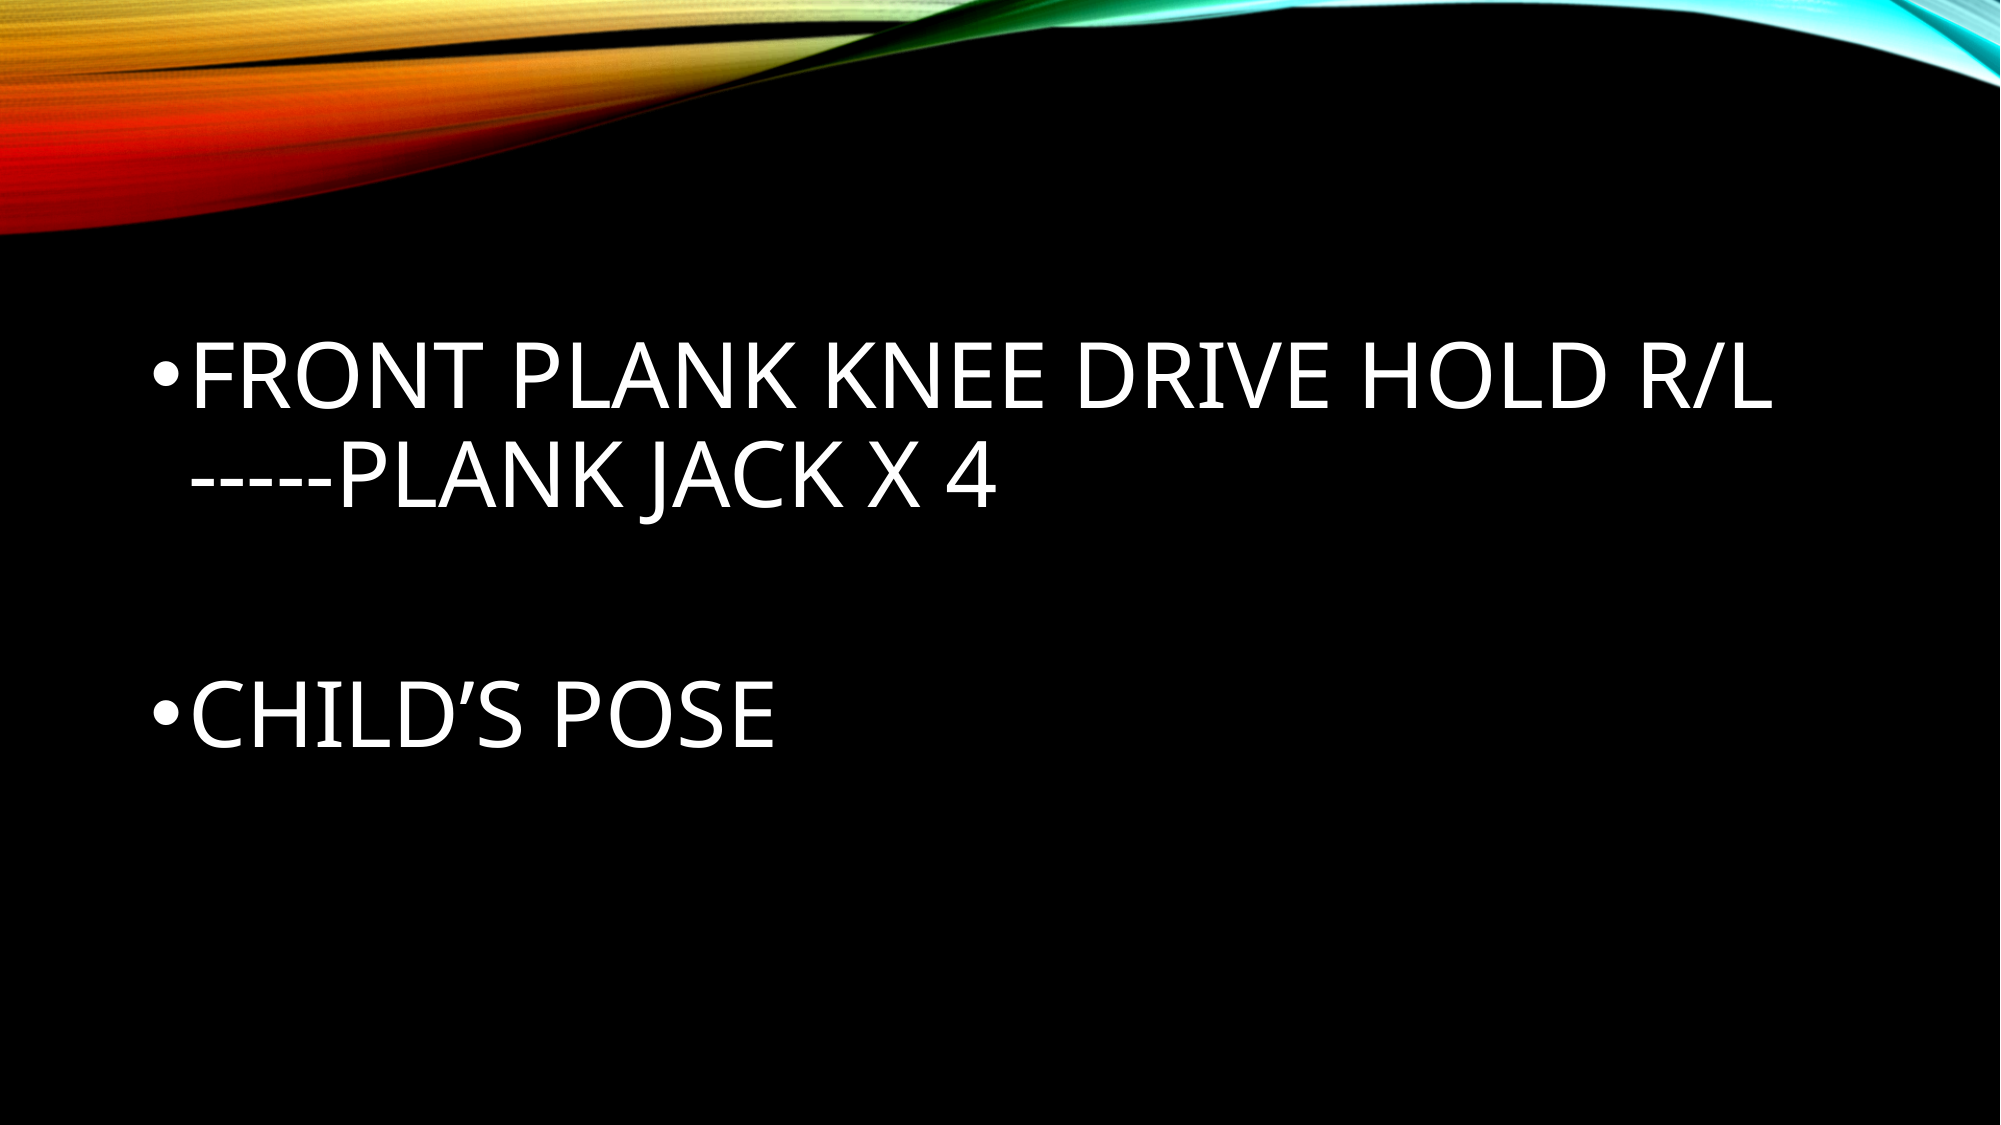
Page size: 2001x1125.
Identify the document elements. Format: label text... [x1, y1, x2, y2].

list FRONT PLANK KNEE DRIVE HOLD R/L -----PLANK JACK X 4 CHILD’S POSE [135, 321, 1911, 982]
picture [0, 0, 2000, 237]
